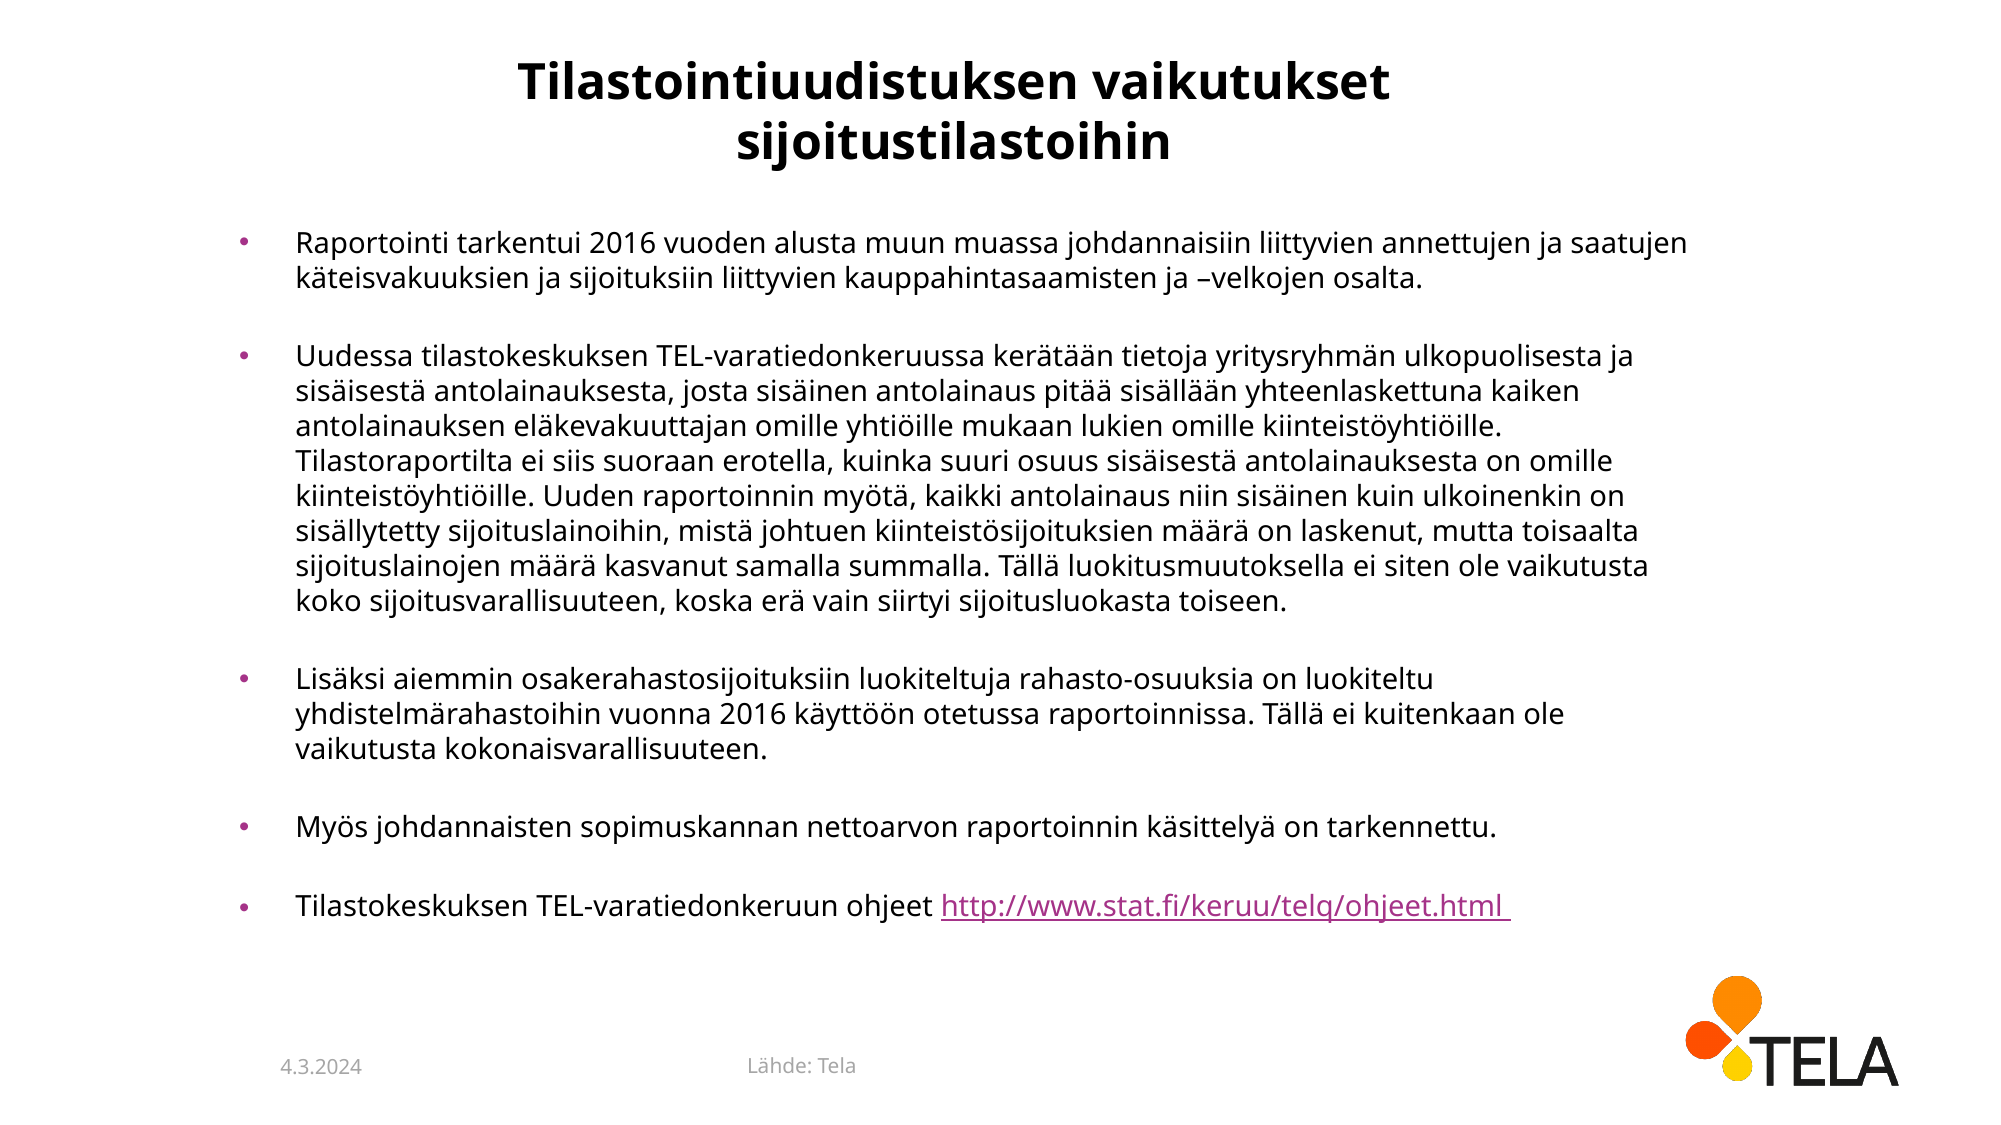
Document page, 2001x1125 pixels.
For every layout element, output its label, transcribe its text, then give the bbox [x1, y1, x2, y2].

text_box Raportointi tarkentui 2016 vuoden alusta muun muassa johdannaisiin liittyvien annettujen ja saatujen käteisvakuuksien ja sijoituksiin liittyvien kauppahintasaamisten ja –velkojen osalta. Uudessa tilastokeskuksen TEL-varatiedonkeruussa kerätään tietoja yritysryhmän ulkopuolisesta ja sisäisestä antolainauksesta, josta sisäinen antolainaus pitää sisällään yhteenlaskettuna kaiken antolainauksen eläkevakuuttajan omille yhtiöille mukaan lukien omille kiinteistöyhtiöille. Tilastoraportilta ei siis suoraan erotella, kuinka suuri osuus sisäisestä antolainauksesta on omille kiinteistöyhtiöille. Uuden raportoinnin myötä, kaikki antolainaus niin sisäinen kuin ulkoinenkin on sisällytetty sijoituslainoihin, mistä johtuen kiinteistösijoituksien määrä on laskenut, mutta toisaalta sijoituslainojen määrä kasvanut samalla summalla. Tällä luokitusmuutoksella ei siten ole vaikutusta koko sijoitusvarallisuuteen, koska erä vain siirtyi sijoitusluokasta toiseen. Lisäksi aiemmin osakerahastosijoituksiin luokiteltuja rahasto-osuuksia on luokiteltu yhdistelmärahastoihin vuonna 2016 käyttöön otetussa raportoinnissa. Tällä ei kuitenkaan ole vaikutusta kokonaisvarallisuuteen. Myös johdannaisten sopimuskannan nettoarvon raportoinnin käsittelyä on tarkennettu. Tilastokeskuksen TEL-varatiedonkeruun ohjeet http://www.stat.fi/keruu/telq/ohjeet.html [224, 216, 1706, 919]
picture [1674, 964, 1910, 1097]
text_box Tilastointiuudistuksen vaikutukset sijoitustilastoihin [279, 42, 1630, 204]
footer Lähde: Tela [732, 1045, 1366, 1106]
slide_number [265, 1045, 732, 1106]
